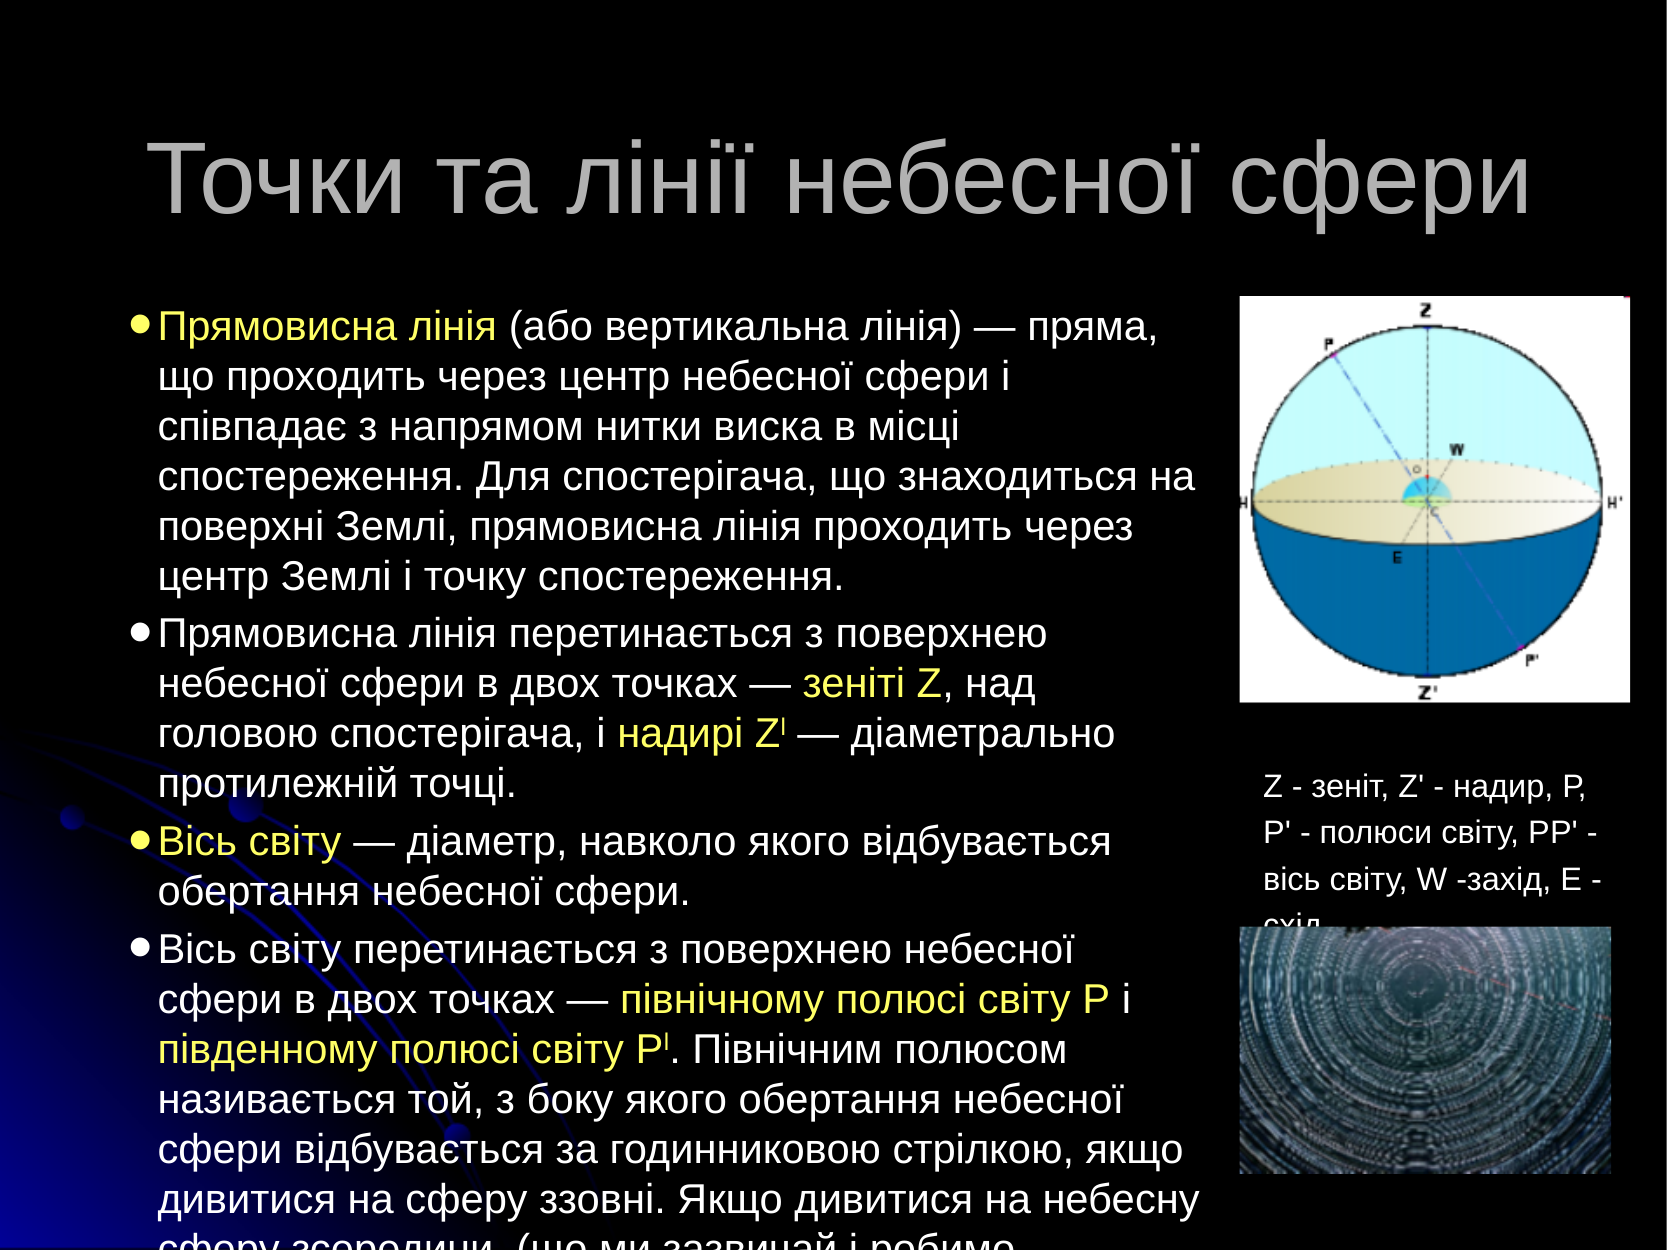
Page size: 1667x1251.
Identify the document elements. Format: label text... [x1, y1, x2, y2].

text_box Z - зеніт, Z' - надир, Р, Р' - полюси світу, РР' - вісь світу, W -захід, E - схід [1256, 751, 1617, 919]
text_box [1239, 925, 1612, 1174]
list Прямовисна лінія (або вертикальна лінія) — пряма, що проходить через центр небесної сфери і співпадає з напрямом нитки виска в місці спостереження. Для спостерігача, що знаходиться на поверхні Землі, прямовисна лінія проходить через центр Землі і точку спостереження. Прямовисна лінія перетинається з поверхнею небесної сфери в двох точках — зеніті Z, над головою спостерігача, і надирі Zl — діаметрально протилежній точці. Вісь світу — діаметр, навколо якого відбувається обертання небесної сфери. Вісь світу перетинається з поверхнею небесної сфери в двох точках — північному полюсі світу Р і південному полюсі світу Рl. Північним полюсом називається той, з боку якого обертання небесної сфери відбувається за годинниковою стрілкою, якщо дивитися на сферу ззовні. Якщо дивитися на небесну сферу зсередини, (що ми зазвичай і робимо, спостерігаючи зоряне небо), то в околиці північного полюса світу її обертання відбувається проти годинникової стрілки. [88, 292, 1210, 1194]
picture [0, 0, 1667, 1250]
title Точки та лінії небесної сфери [100, 59, 1579, 263]
text_box [1239, 296, 1631, 705]
